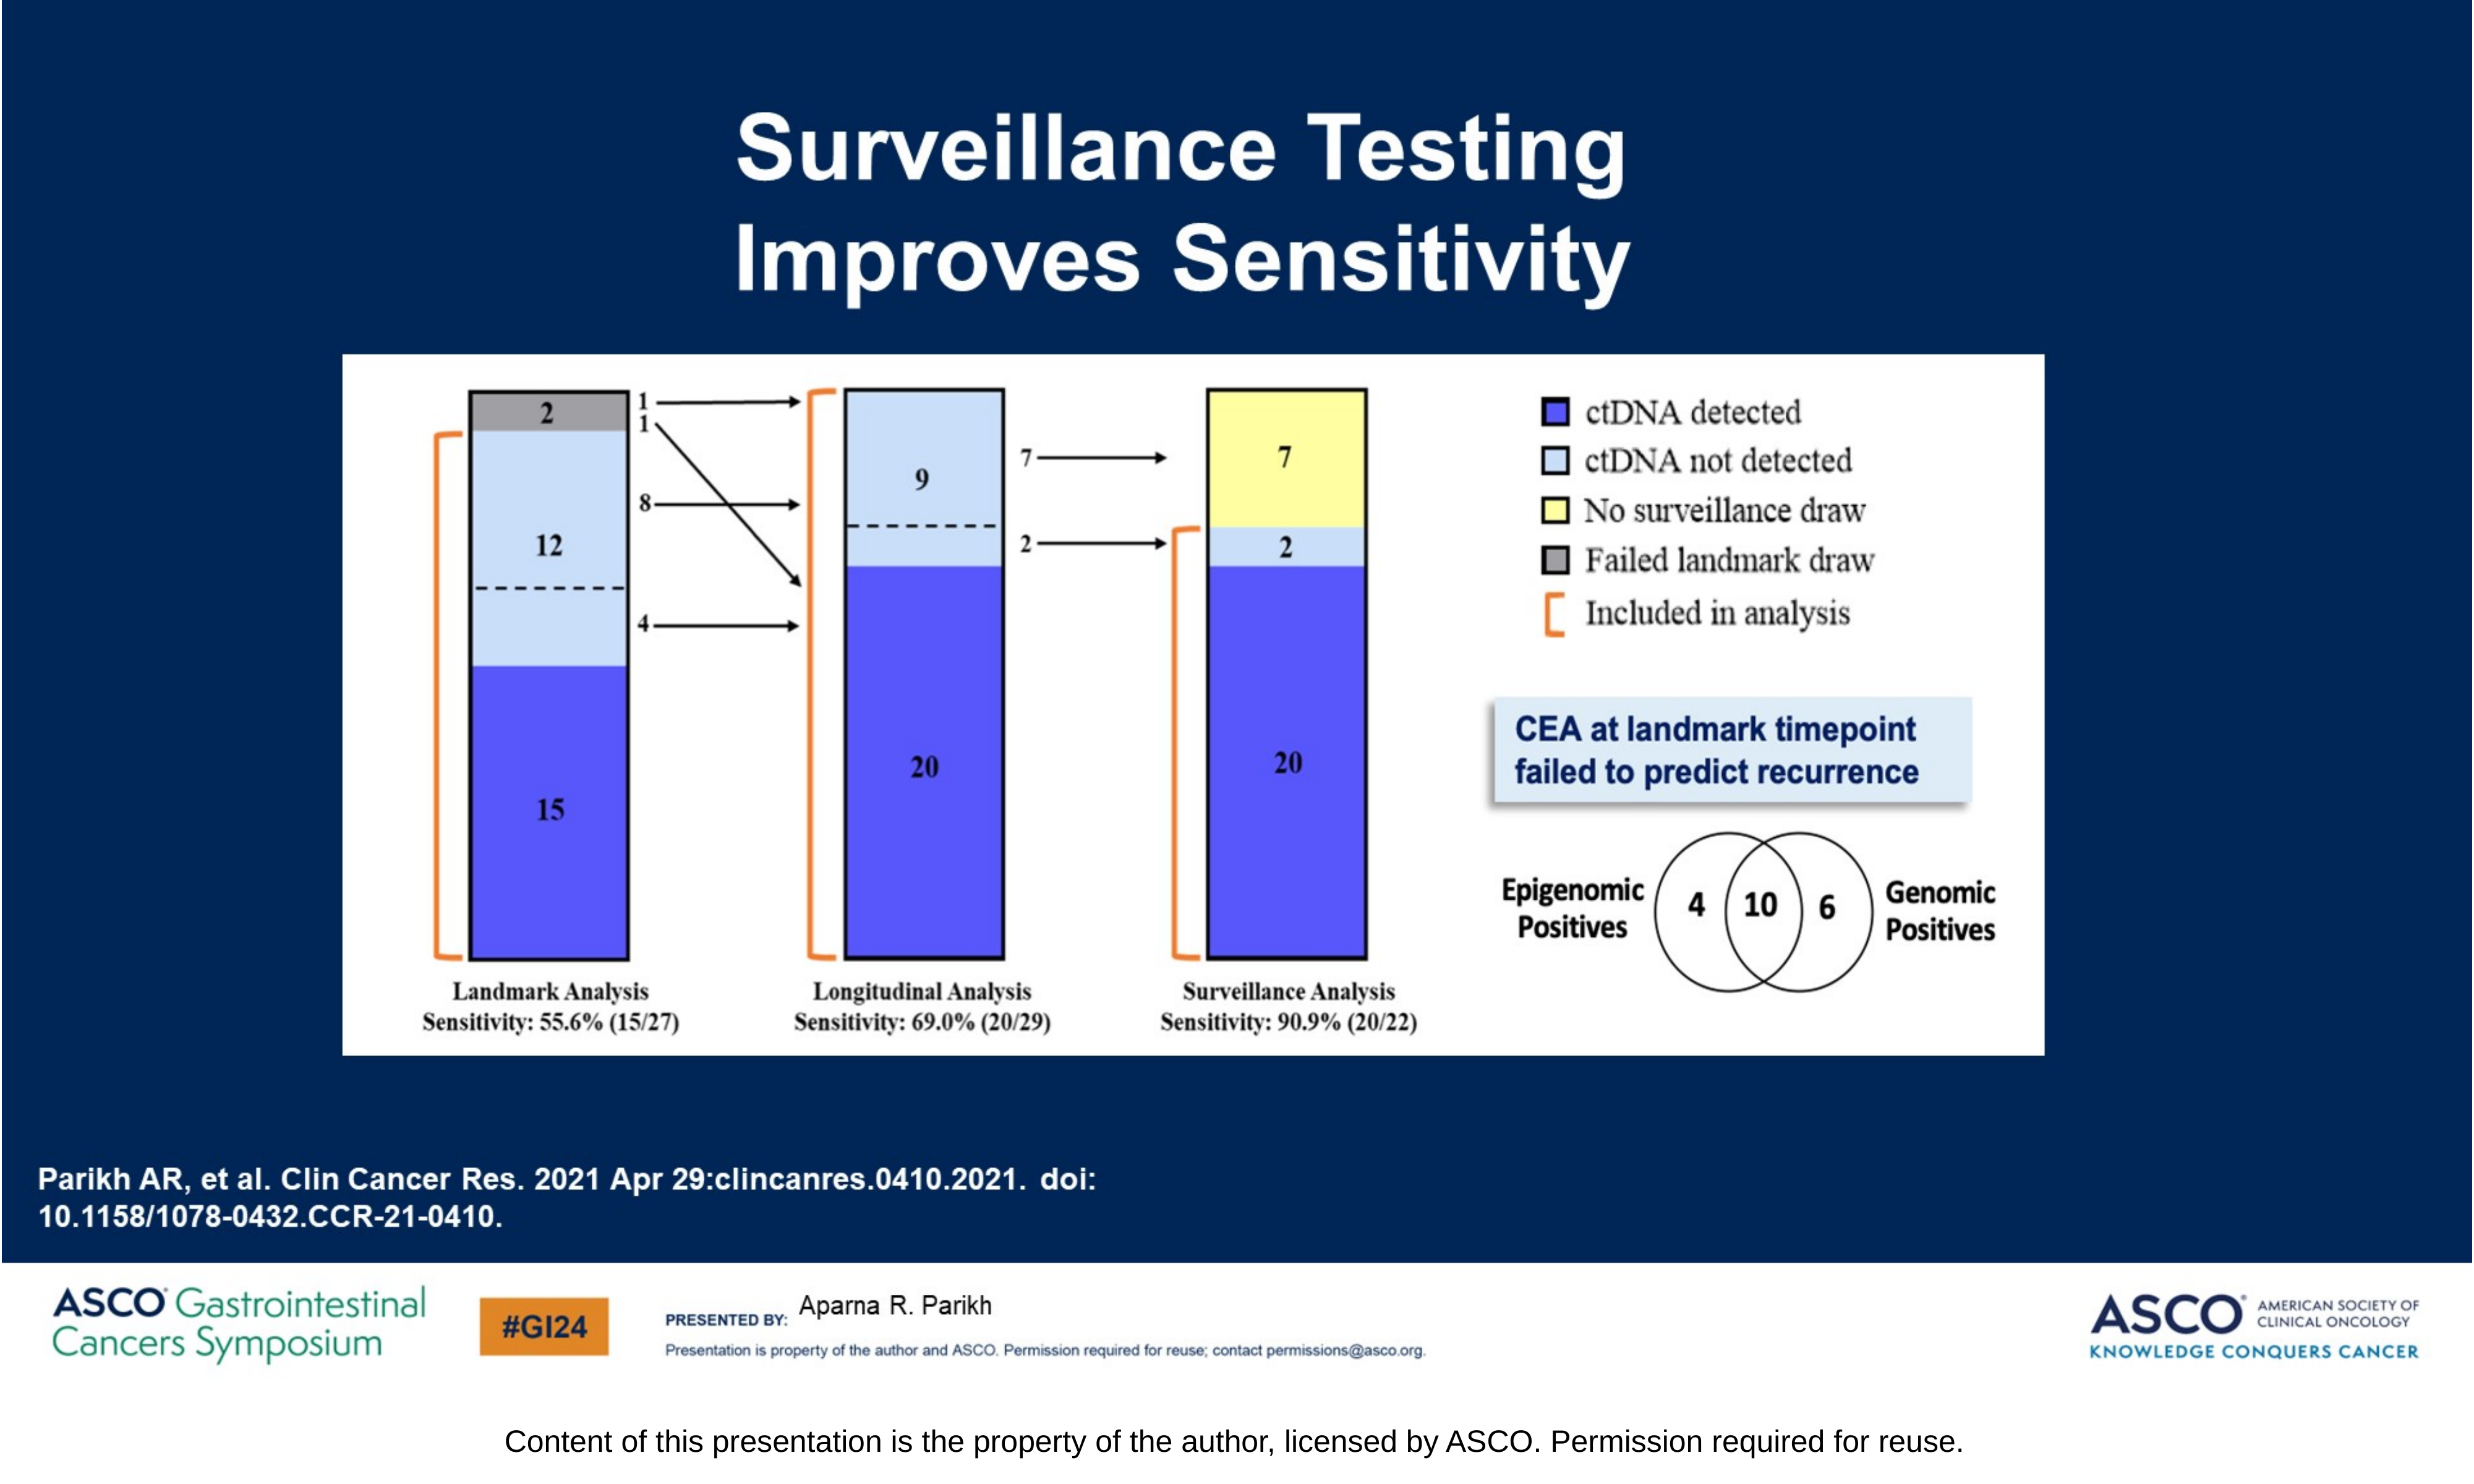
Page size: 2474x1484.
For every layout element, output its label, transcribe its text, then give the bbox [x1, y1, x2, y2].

picture [2, 0, 2472, 1389]
text_box Content of this presentation is the property of the author, licensed by ASCO. Permission required for reuse. [0, 1399, 2474, 1477]
